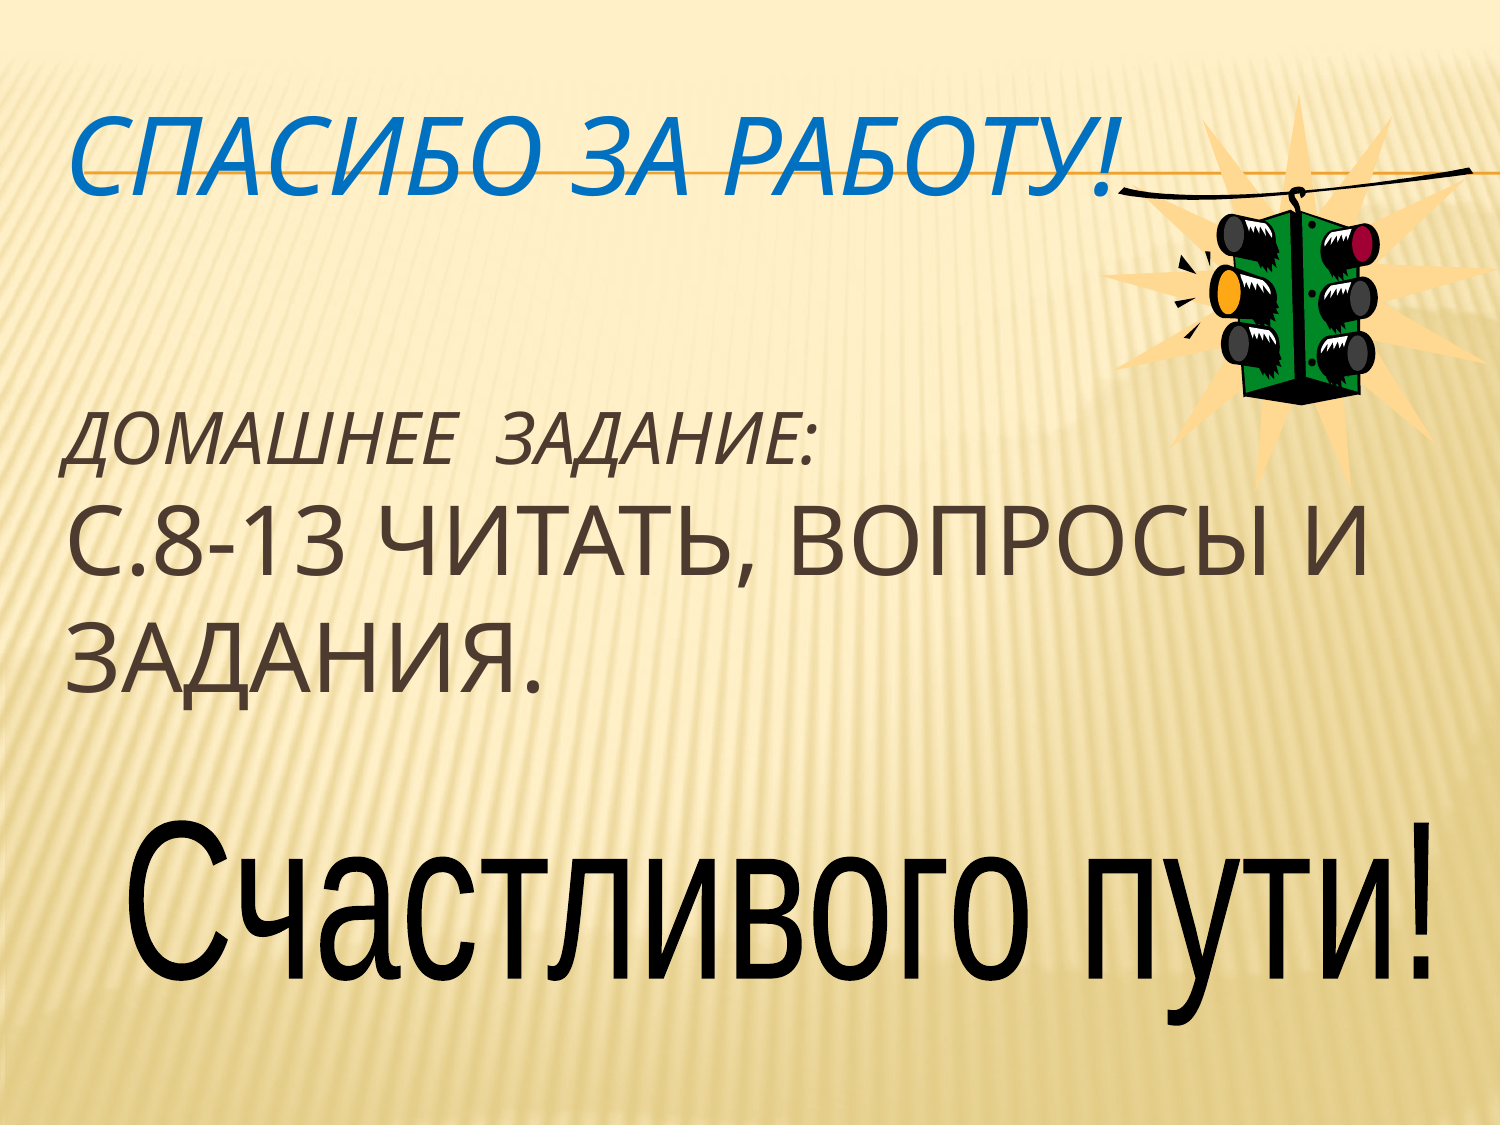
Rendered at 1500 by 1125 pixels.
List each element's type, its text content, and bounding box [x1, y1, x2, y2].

picture [1099, 93, 1500, 493]
title Спасибо за работу! Домашнее задание: с.8-13 читать, вопросы и задания. [49, 75, 1475, 985]
